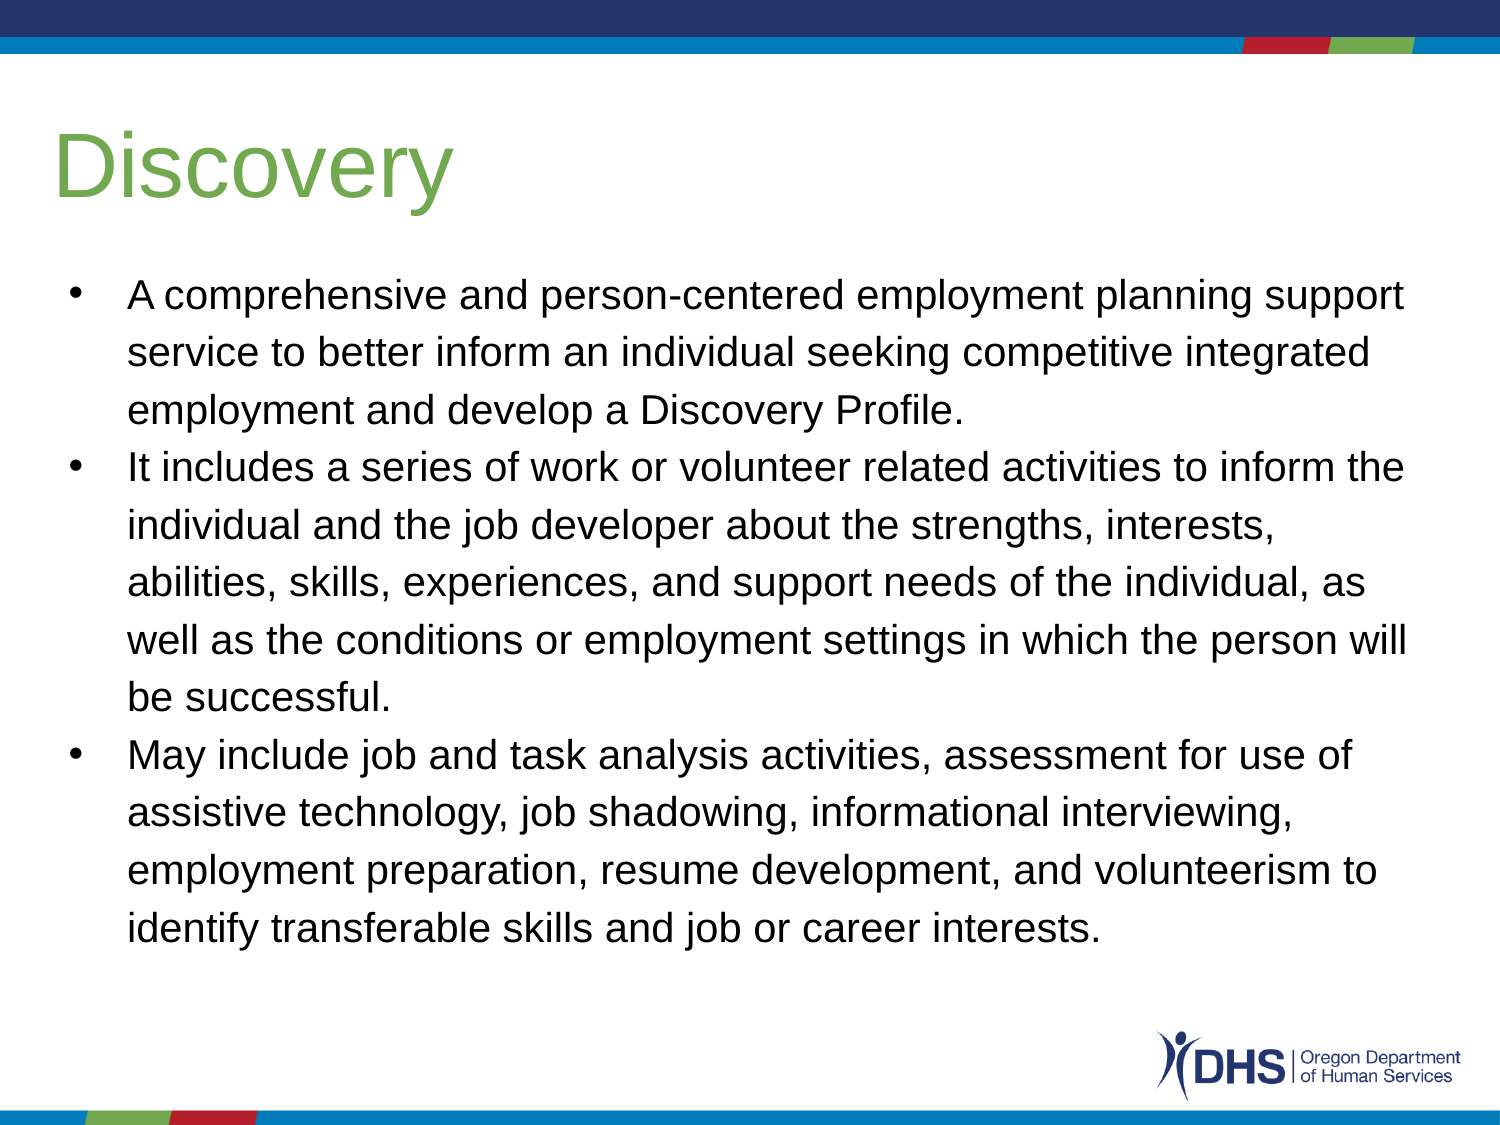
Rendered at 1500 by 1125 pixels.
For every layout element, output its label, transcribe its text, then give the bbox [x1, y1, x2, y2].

picture [86, 1111, 257, 1125]
list A comprehensive and person-centered employment planning support service to better inform an individual seeking competitive integrated employment and develop a Discovery Profile. It includes a series of work or volunteer related activities to inform the individual and the job developer about the strengths, interests, abilities, skills, experiences, and support needs of the individual, as well as the conditions or employment settings in which the person will be successful. May include job and task analysis activities, assessment for use of assistive technology, job shadowing, informational interviewing, employment preparation, resume development, and volunteerism to identify transferable skills and job or career interests. [37, 245, 1435, 968]
picture [1242, 37, 1414, 54]
picture [1149, 1020, 1470, 1105]
title Discovery [37, 90, 1435, 245]
